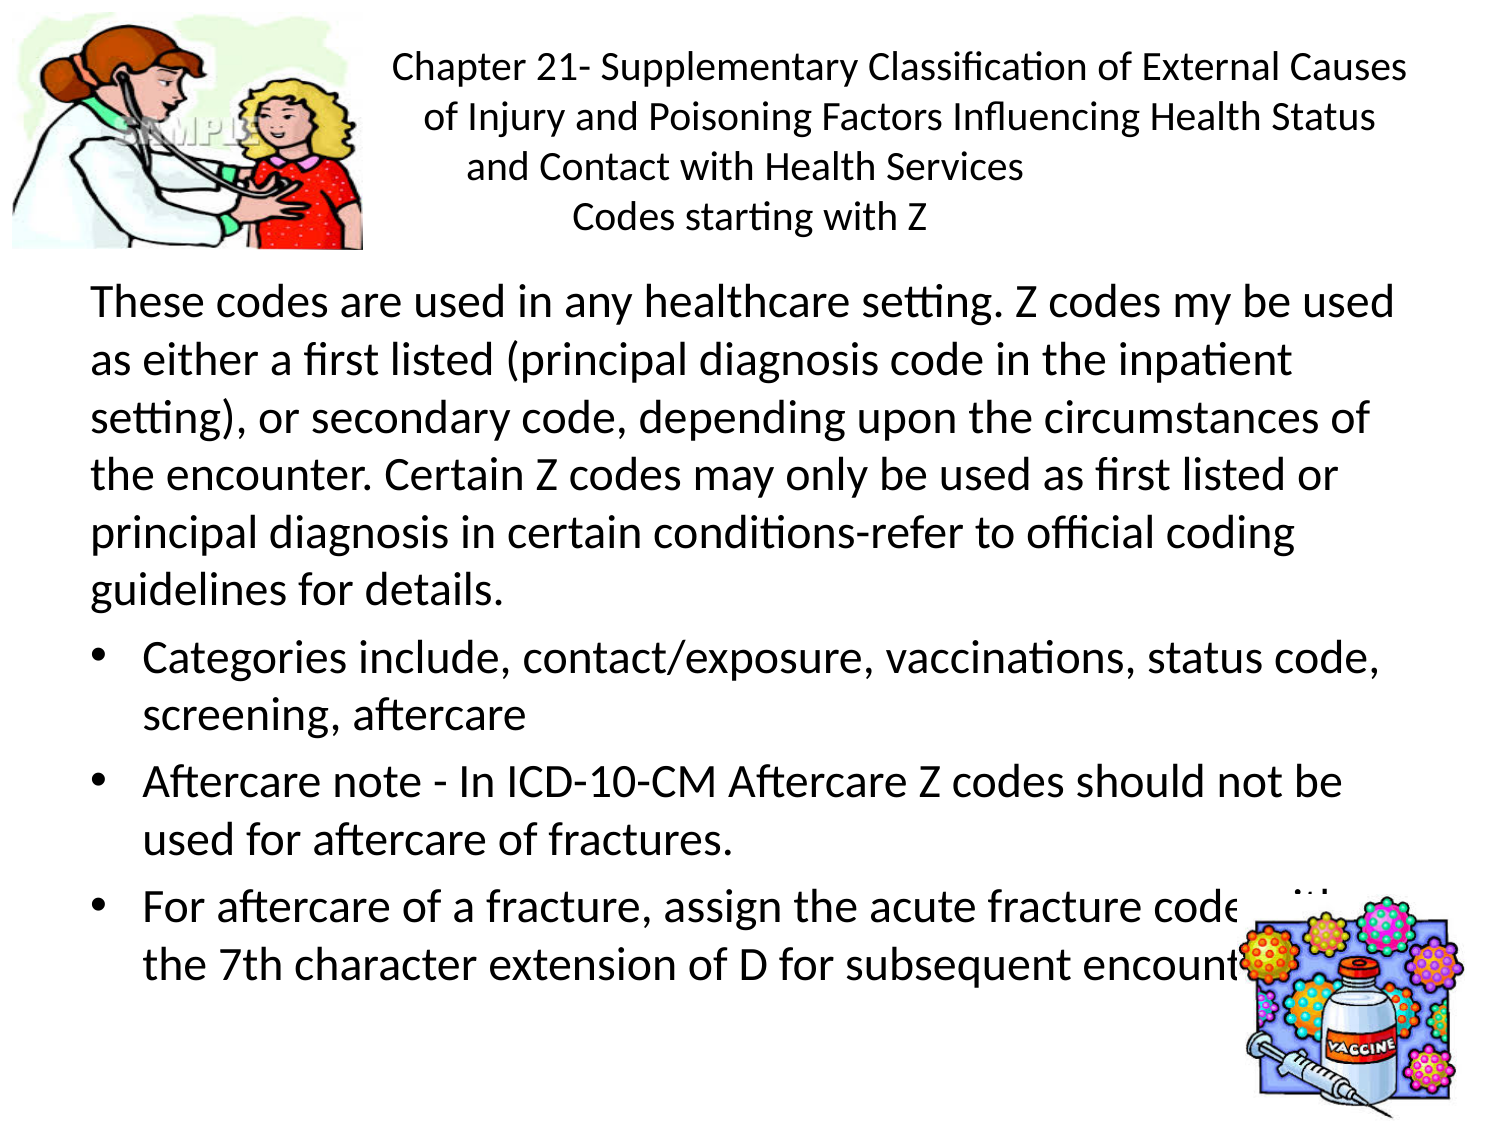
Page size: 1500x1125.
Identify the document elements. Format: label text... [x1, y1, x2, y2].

title Chapter 21- Supplementary Classification of External Causes of Injury and Poisoning Factors Influencing Health Status and Contact with Health Services Codes starting with Z [366, 45, 1425, 233]
picture [12, 12, 363, 251]
picture [1237, 894, 1467, 1121]
list These codes are used in any healthcare setting. Z codes my be used as either a first listed (principal diagnosis code in the inpatient setting), or secondary code, depending upon the circumstances of the encounter. Certain Z codes may only be used as first listed or principal diagnosis in certain conditions-refer to official coding guidelines for details. Categories include, contact/exposure, vaccinations, status code, screening, aftercare Aftercare note - In ICD-10-CM Aftercare Z codes should not be used for aftercare of fractures. For aftercare of a fracture, assign the acute fracture code with the 7th character extension of D for subsequent encounter [75, 262, 1425, 1005]
